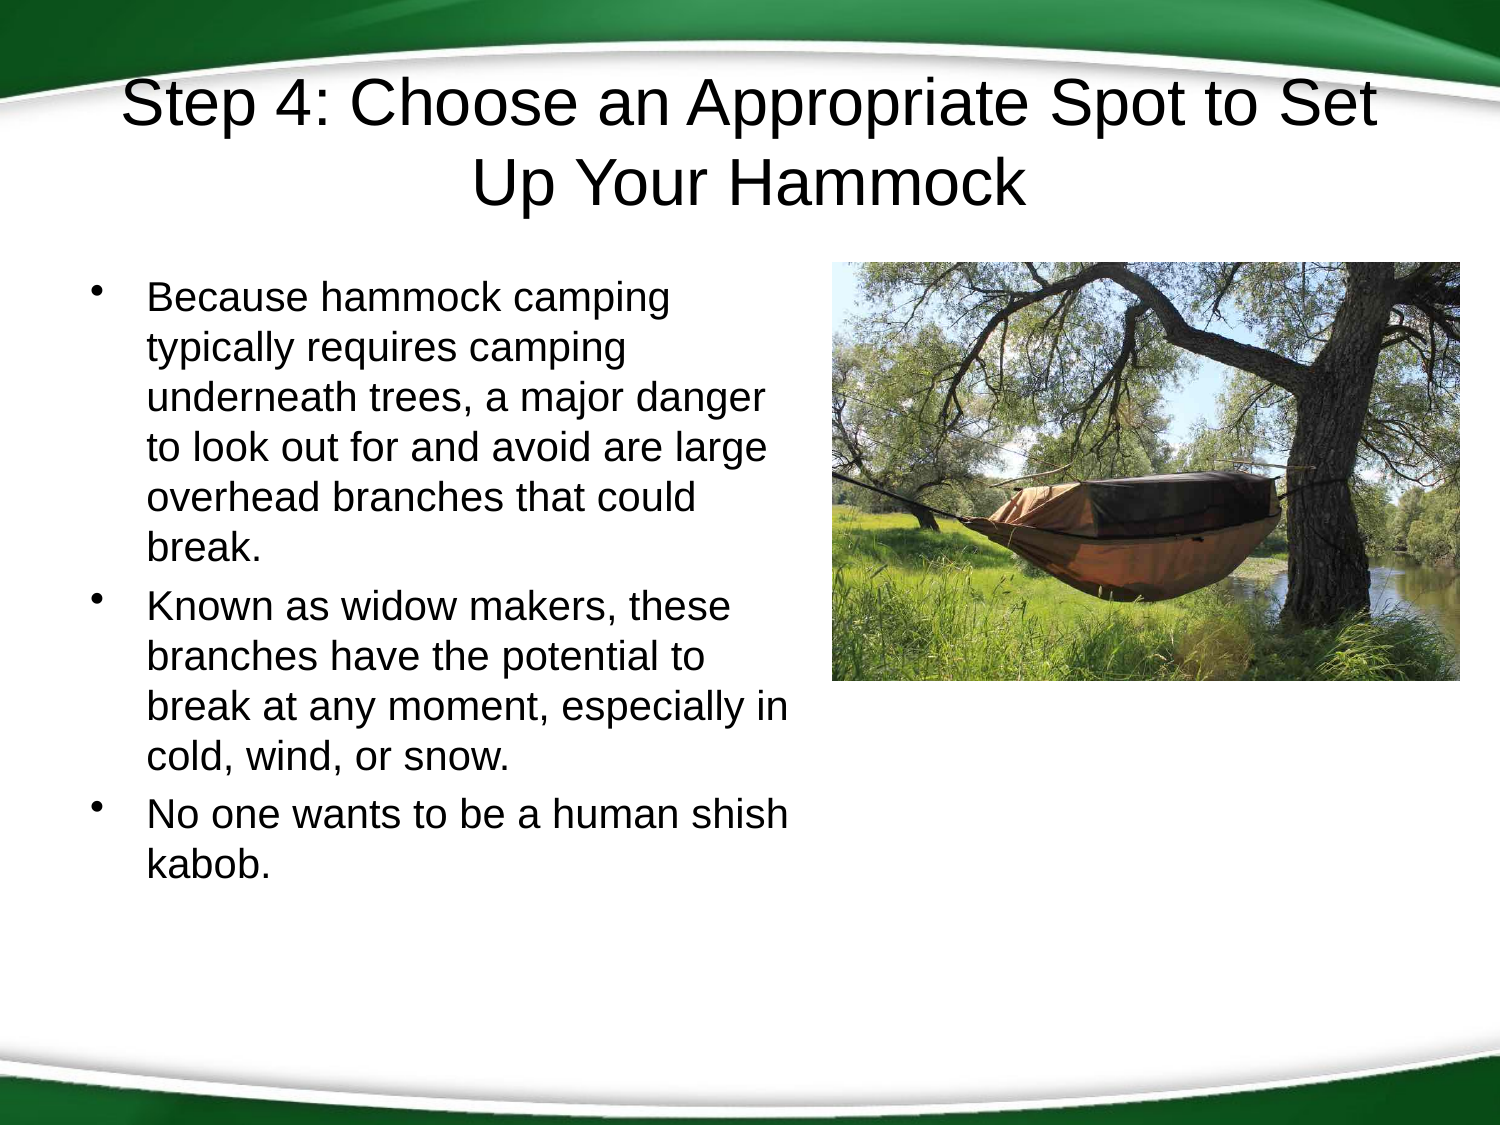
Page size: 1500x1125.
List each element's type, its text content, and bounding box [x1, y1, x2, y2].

picture [0, 0, 1500, 1125]
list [832, 262, 1460, 681]
list Because hammock camping typically requires camping underneath trees, a major danger to look out for and avoid are large overhead branches that could break. Known as widow makers, these branches have the potential to break at any moment, especially in cold, wind, or snow. No one wants to be a human shish kabob. [75, 262, 810, 1005]
title Step 4: Choose an Appropriate Spot to Set Up Your Hammock [75, 45, 1425, 233]
